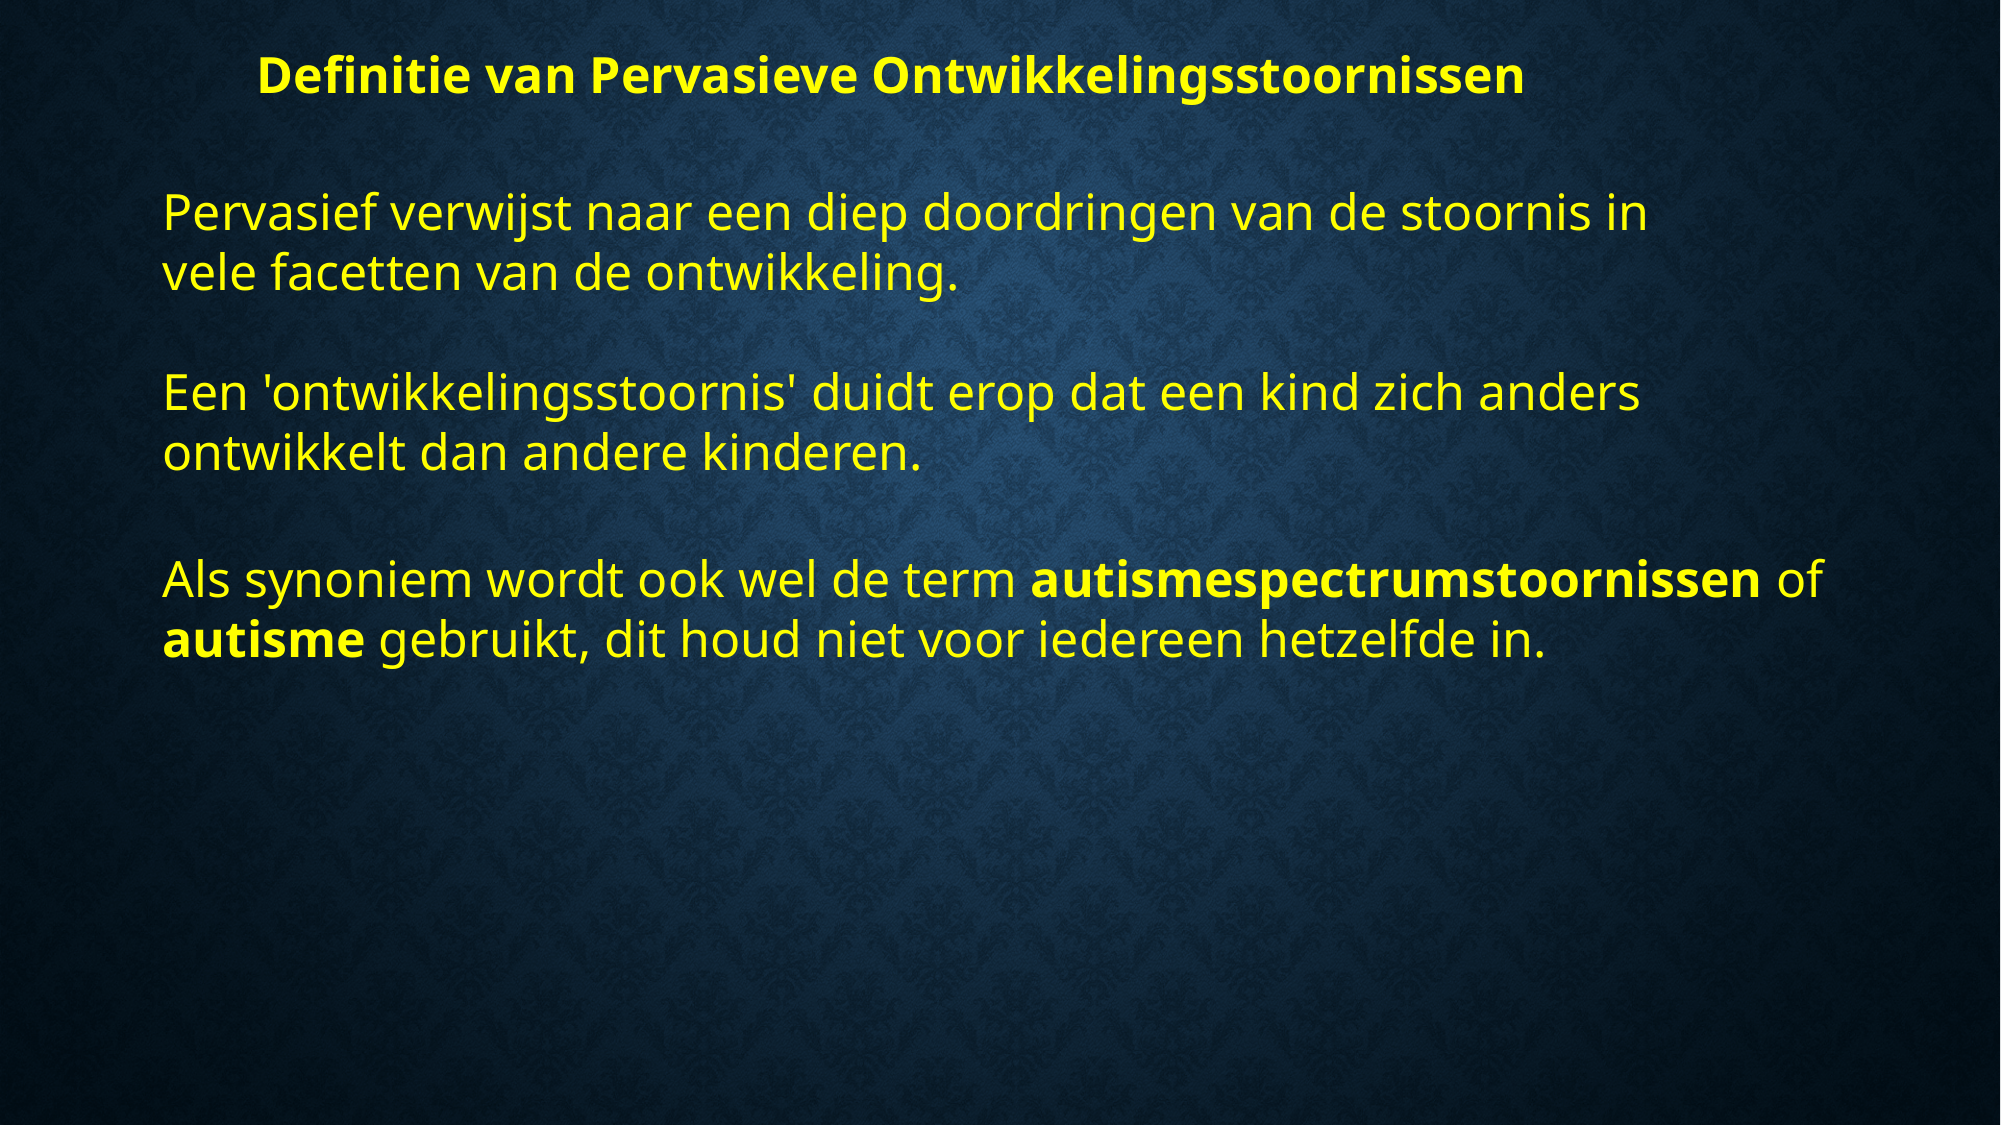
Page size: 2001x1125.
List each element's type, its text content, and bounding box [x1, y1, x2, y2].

text_box Als synoniem wordt ook wel de term autismespectrumstoornissen of autisme gebruikt, dit houd niet voor iedereen hetzelfde in. [147, 539, 1873, 735]
text_box Definitie van Pervasieve Ontwikkelingsstoornissen [242, 36, 1813, 172]
text_box Pervasief verwijst naar een diep doordringen van de stoornis in vele facetten van de ontwikkeling. Een 'ontwikkelingsstoornis' duidt erop dat een kind zich anders ontwikkelt dan andere kinderen. [147, 172, 1689, 488]
